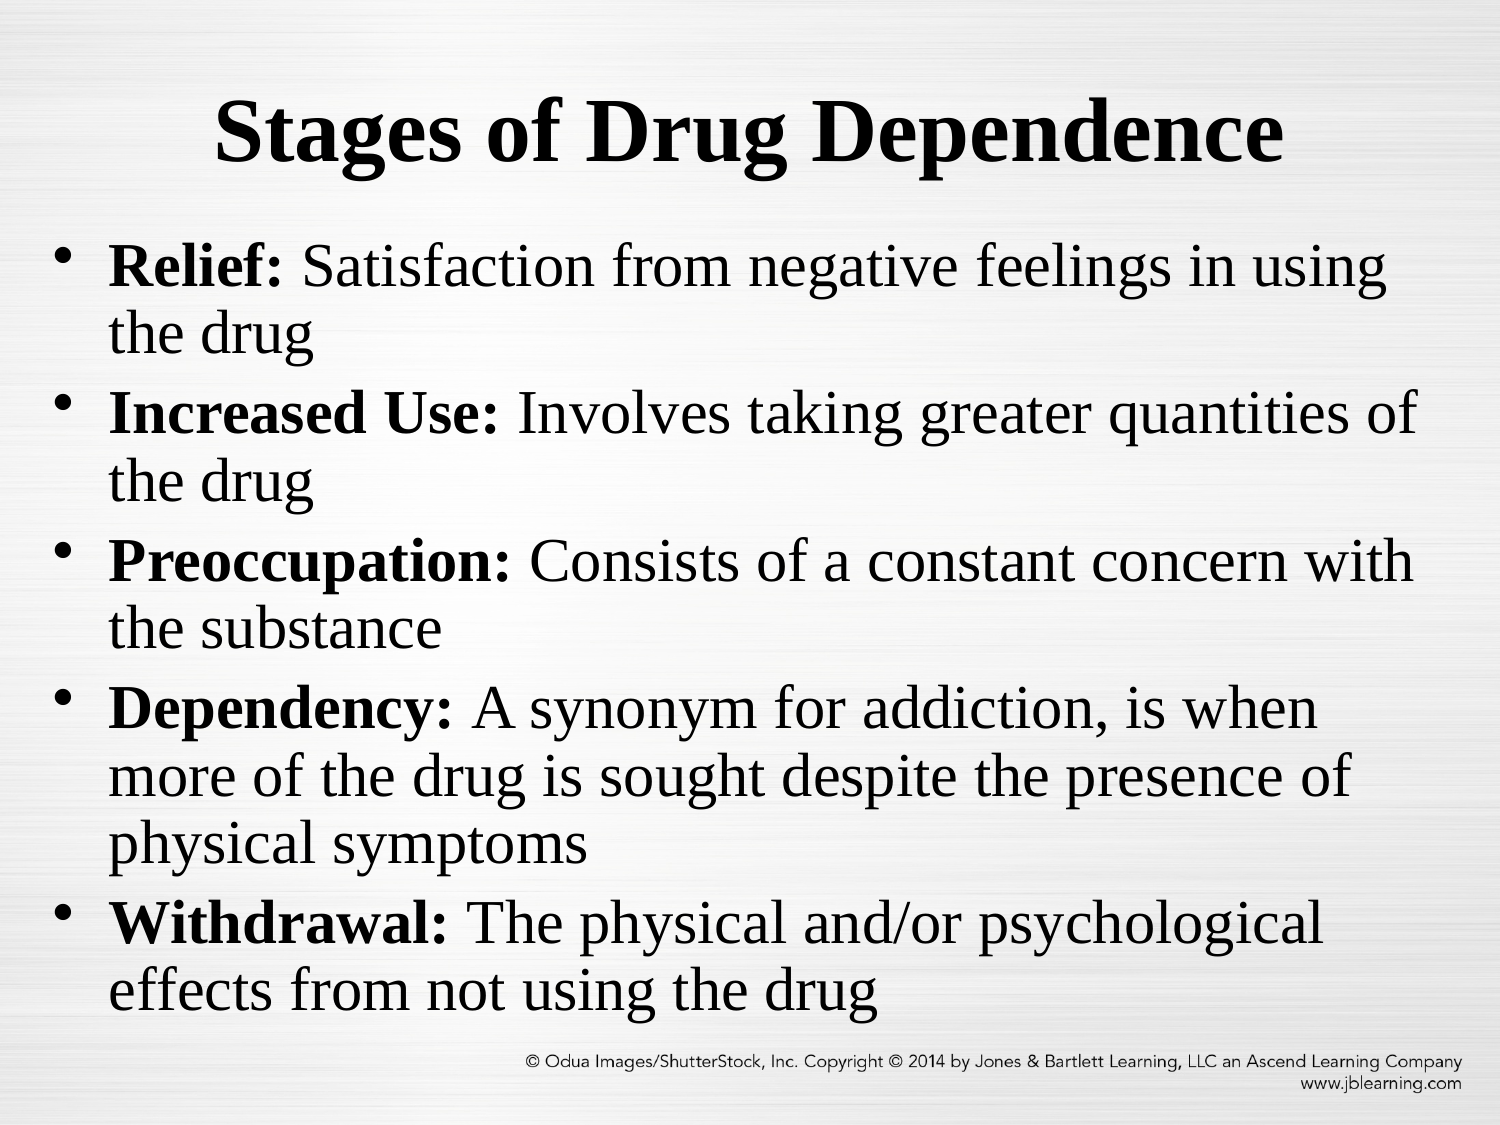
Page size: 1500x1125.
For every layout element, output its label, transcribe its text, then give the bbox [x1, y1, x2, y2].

title Stages of Drug Dependence [112, 24, 1388, 224]
list Relief: Satisfaction from negative feelings in using the drug Increased Use: Involves taking greater quantities of the drug Preoccupation: Consists of a constant concern with the substance Dependency: A synonym for addiction, is when more of the drug is sought despite the presence of physical symptoms Withdrawal: The physical and/or psychological effects from not using the drug [37, 224, 1451, 1063]
picture [0, 0, 1500, 1125]
